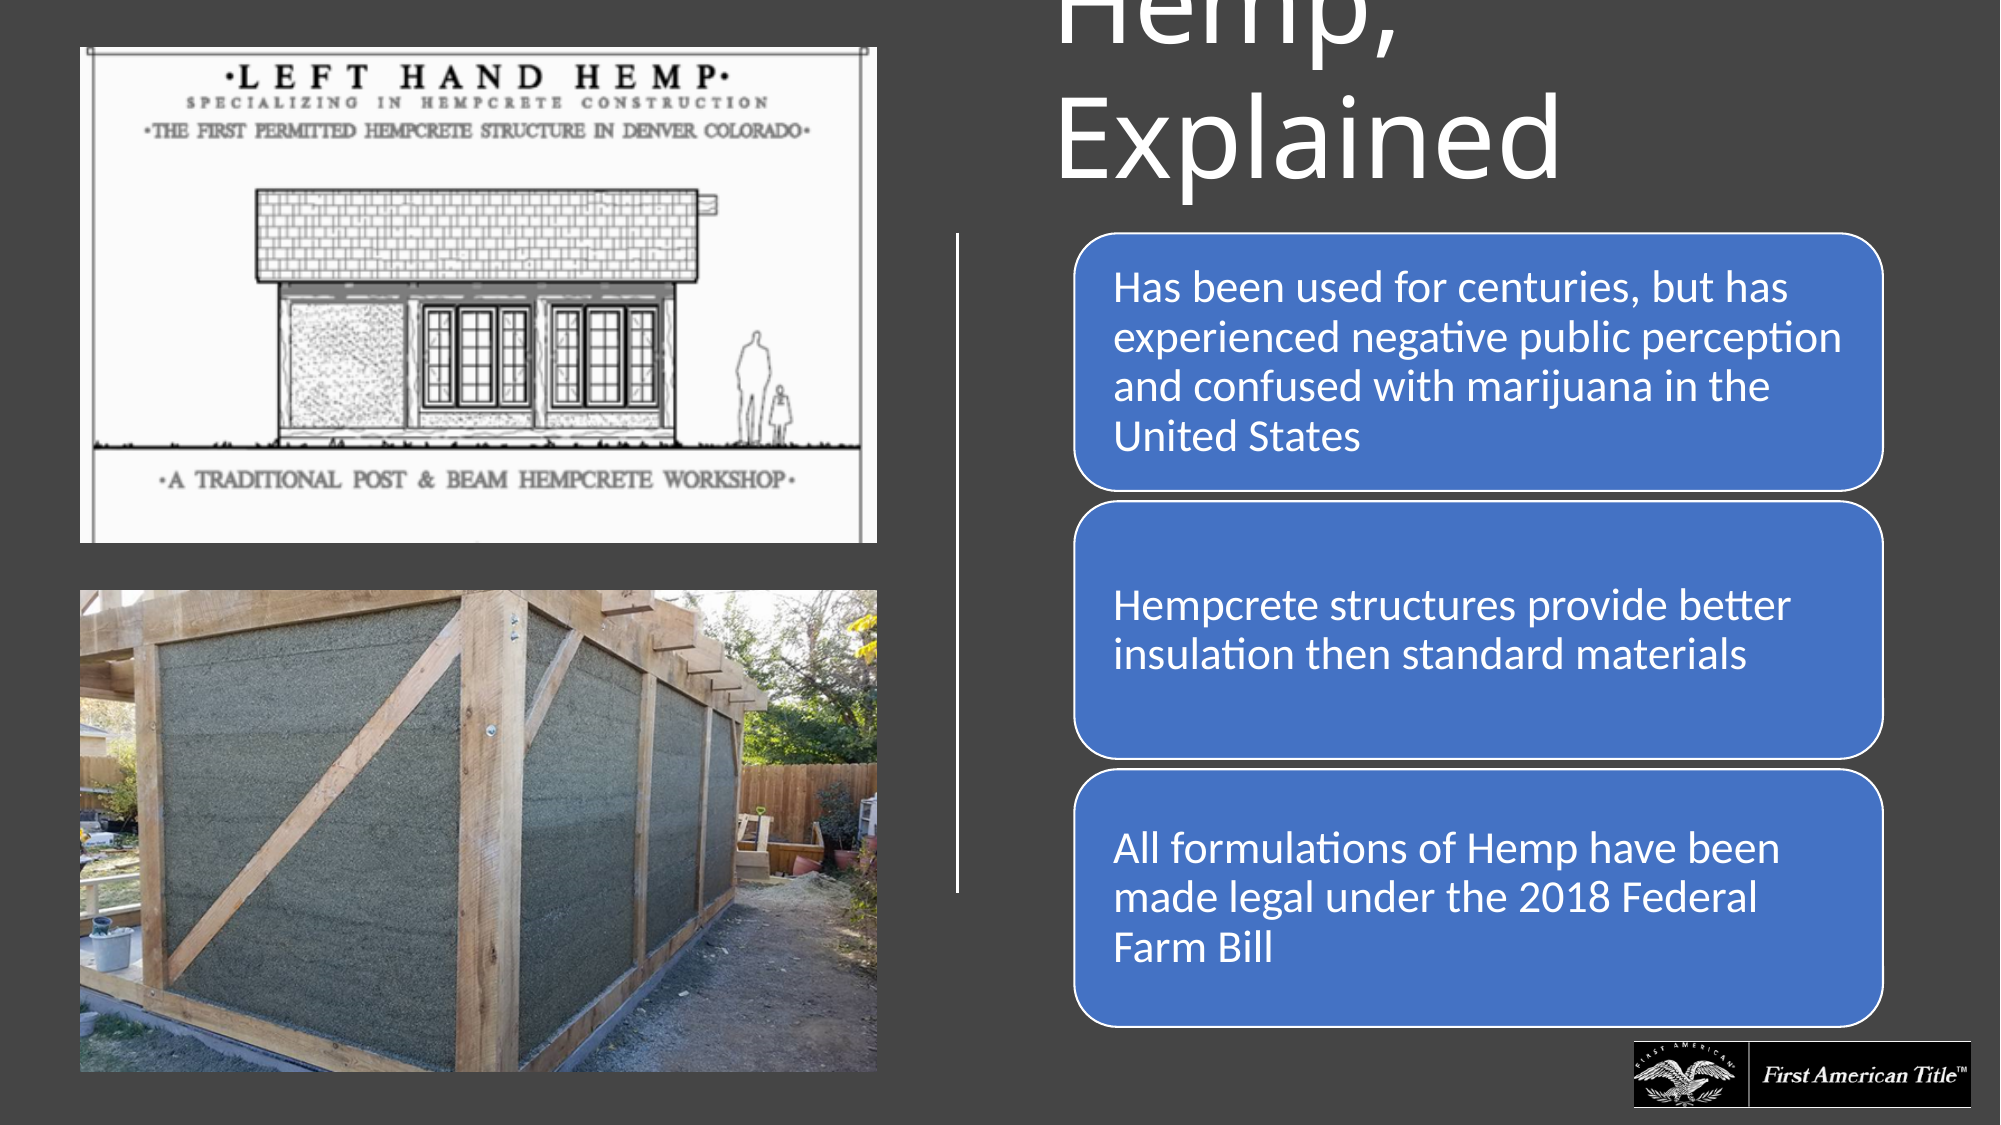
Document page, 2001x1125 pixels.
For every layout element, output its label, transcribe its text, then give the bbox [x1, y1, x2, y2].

text_box [0, 0, 2000, 1125]
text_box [1074, 232, 1883, 1028]
picture [80, 590, 877, 1072]
text_box Hemp, Explained [1036, 74, 1880, 209]
picture [1634, 1040, 1971, 1108]
picture [80, 47, 877, 543]
